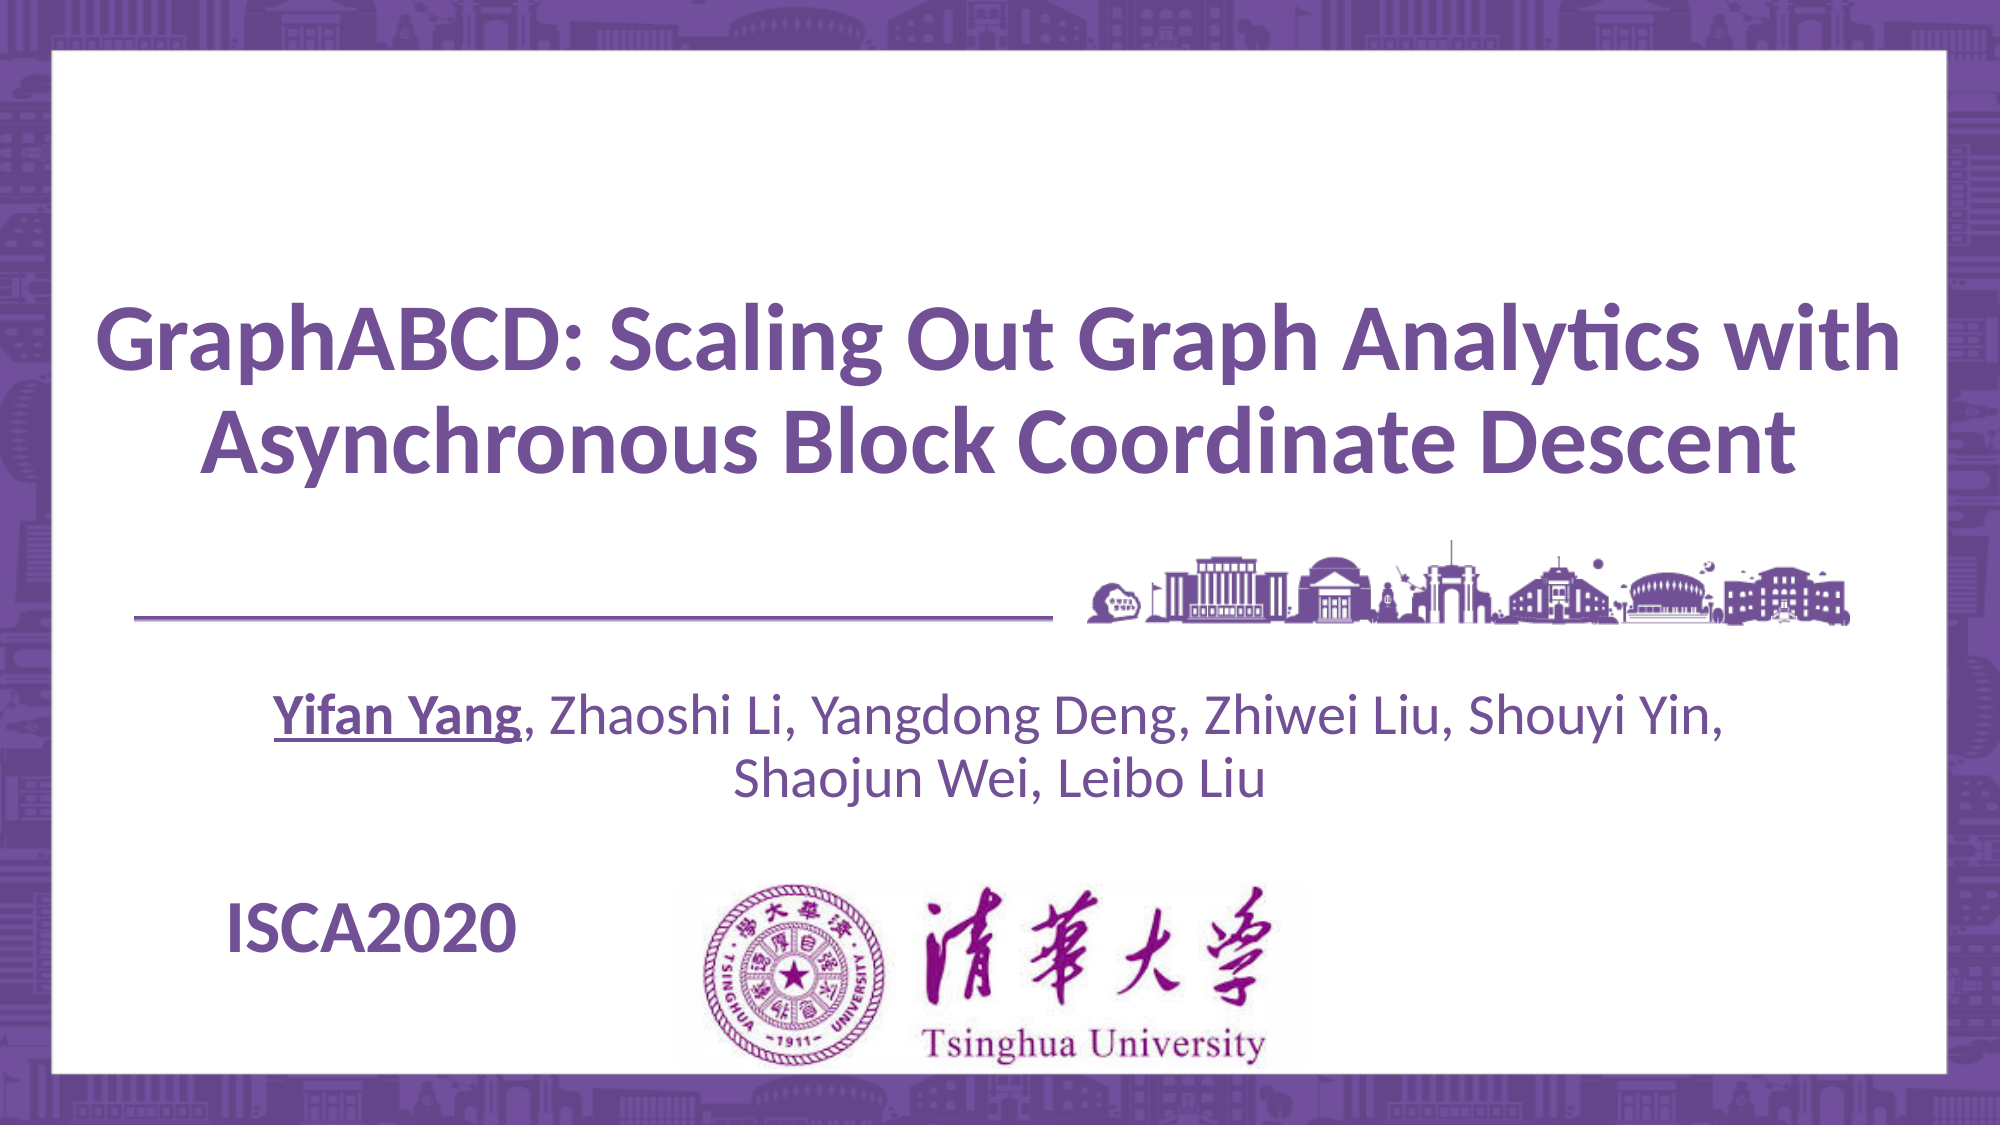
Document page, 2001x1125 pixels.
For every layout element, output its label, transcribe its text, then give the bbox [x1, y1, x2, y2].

subtitle Yifan Yang, Zhaoshi Li, Yangdong Deng, Zhiwei Liu, Shouyi Yin, Shaojun Wei, Leibo Liu [162, 676, 1838, 880]
picture [0, 0, 2000, 1125]
title GraphABCD: Scaling Out Graph Analytics with Asynchronous Block Coordinate Descent [78, 140, 1922, 503]
text_box ISCA2020 [162, 880, 581, 996]
